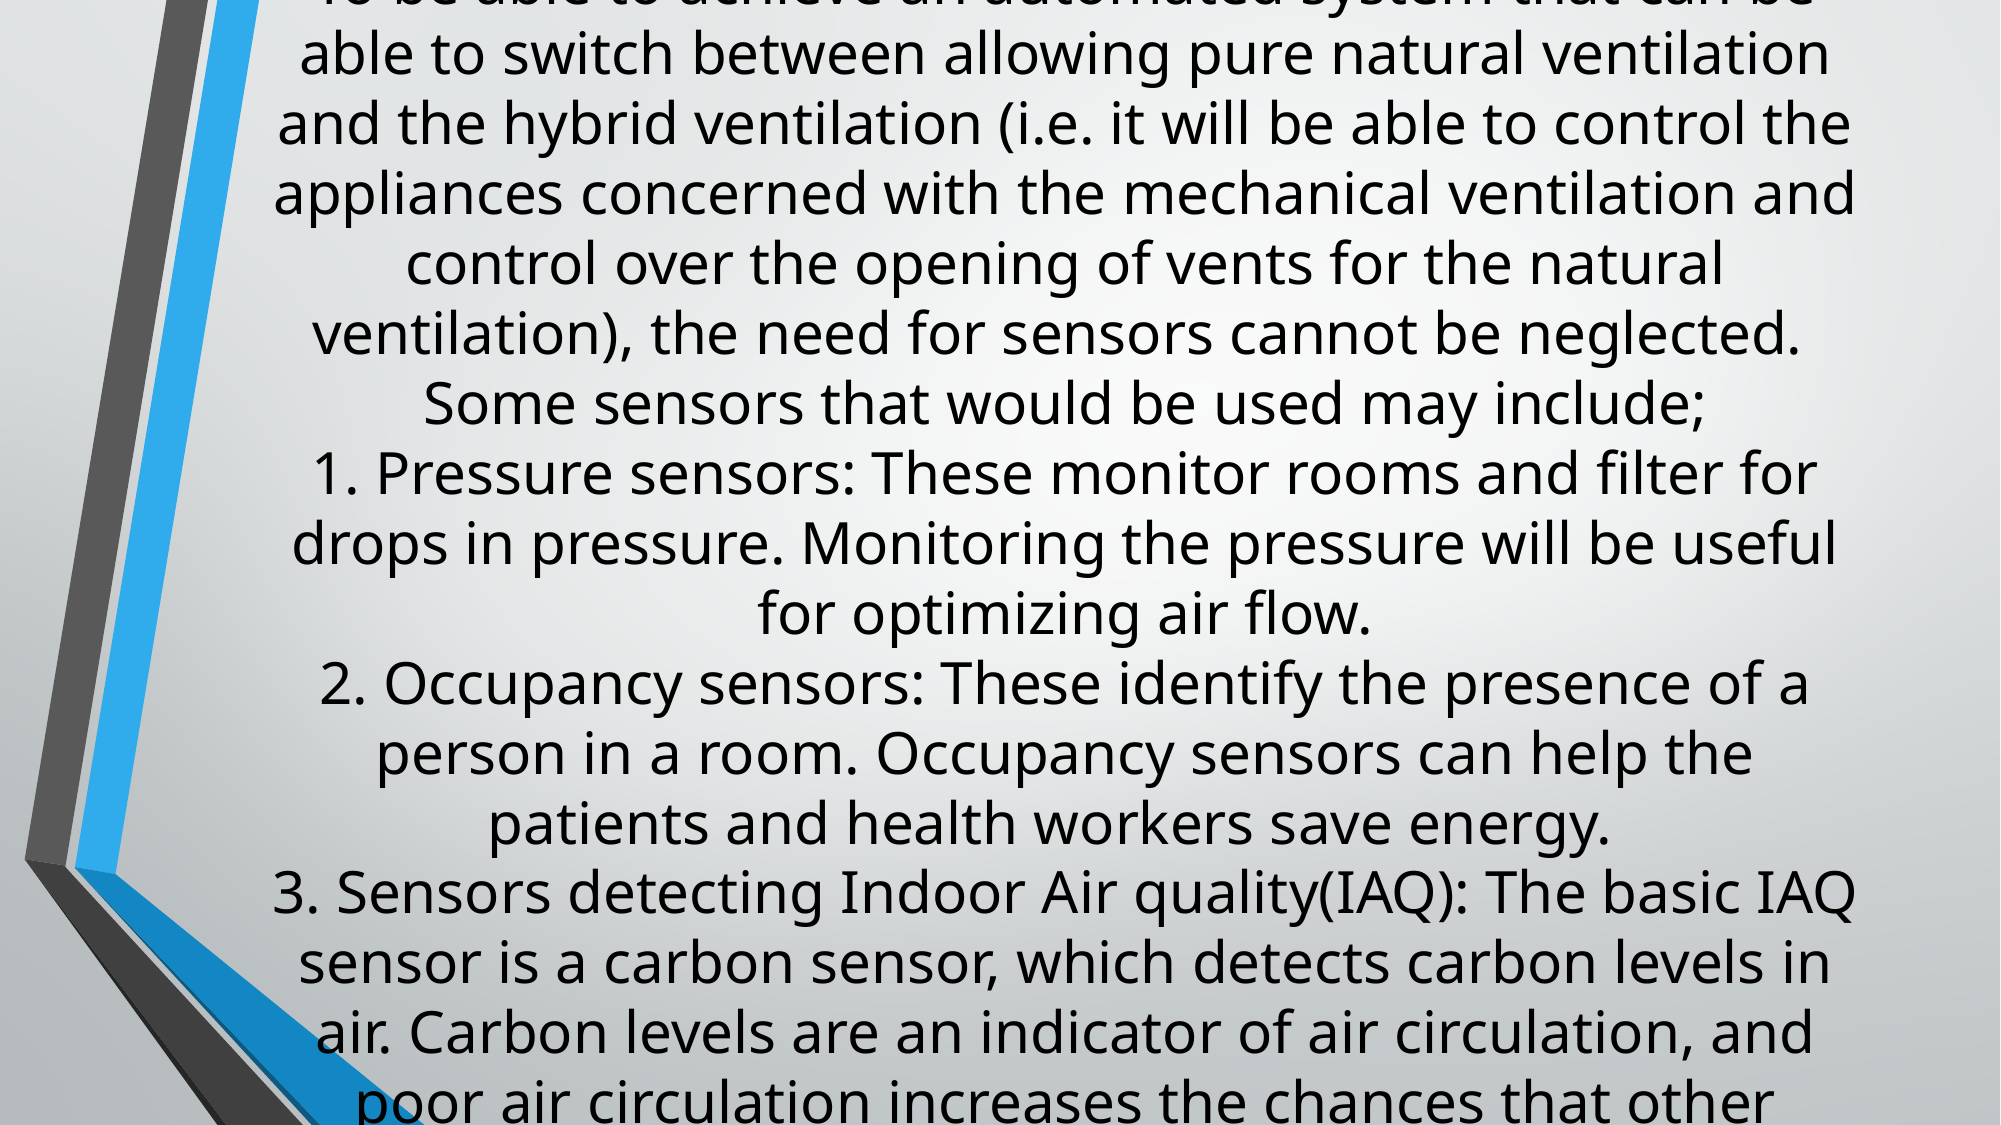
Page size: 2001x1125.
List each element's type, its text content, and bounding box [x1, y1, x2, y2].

title DESIGNING AN AUTOMATED SYSTEM To be able to achieve an automated system that can be able to switch between allowing pure natural ventilation and the hybrid ventilation (i.e. it will be able to control the appliances concerned with the mechanical ventilation and control over the opening of vents for the natural ventilation), the need for sensors cannot be neglected. Some sensors that would be used may include; 1. Pressure sensors: These monitor rooms and filter for drops in pressure. Monitoring the pressure will be useful for optimizing air flow. 2. Occupancy sensors: These identify the presence of a person in a room. Occupancy sensors can help the patients and health workers save energy. 3. Sensors detecting Indoor Air quality(IAQ): The basic IAQ sensor is a carbon sensor, which detects carbon levels in air. Carbon levels are an indicator of air circulation, and poor air circulation increases the chances that other contaminants could be present. [243, 226, 1887, 926]
